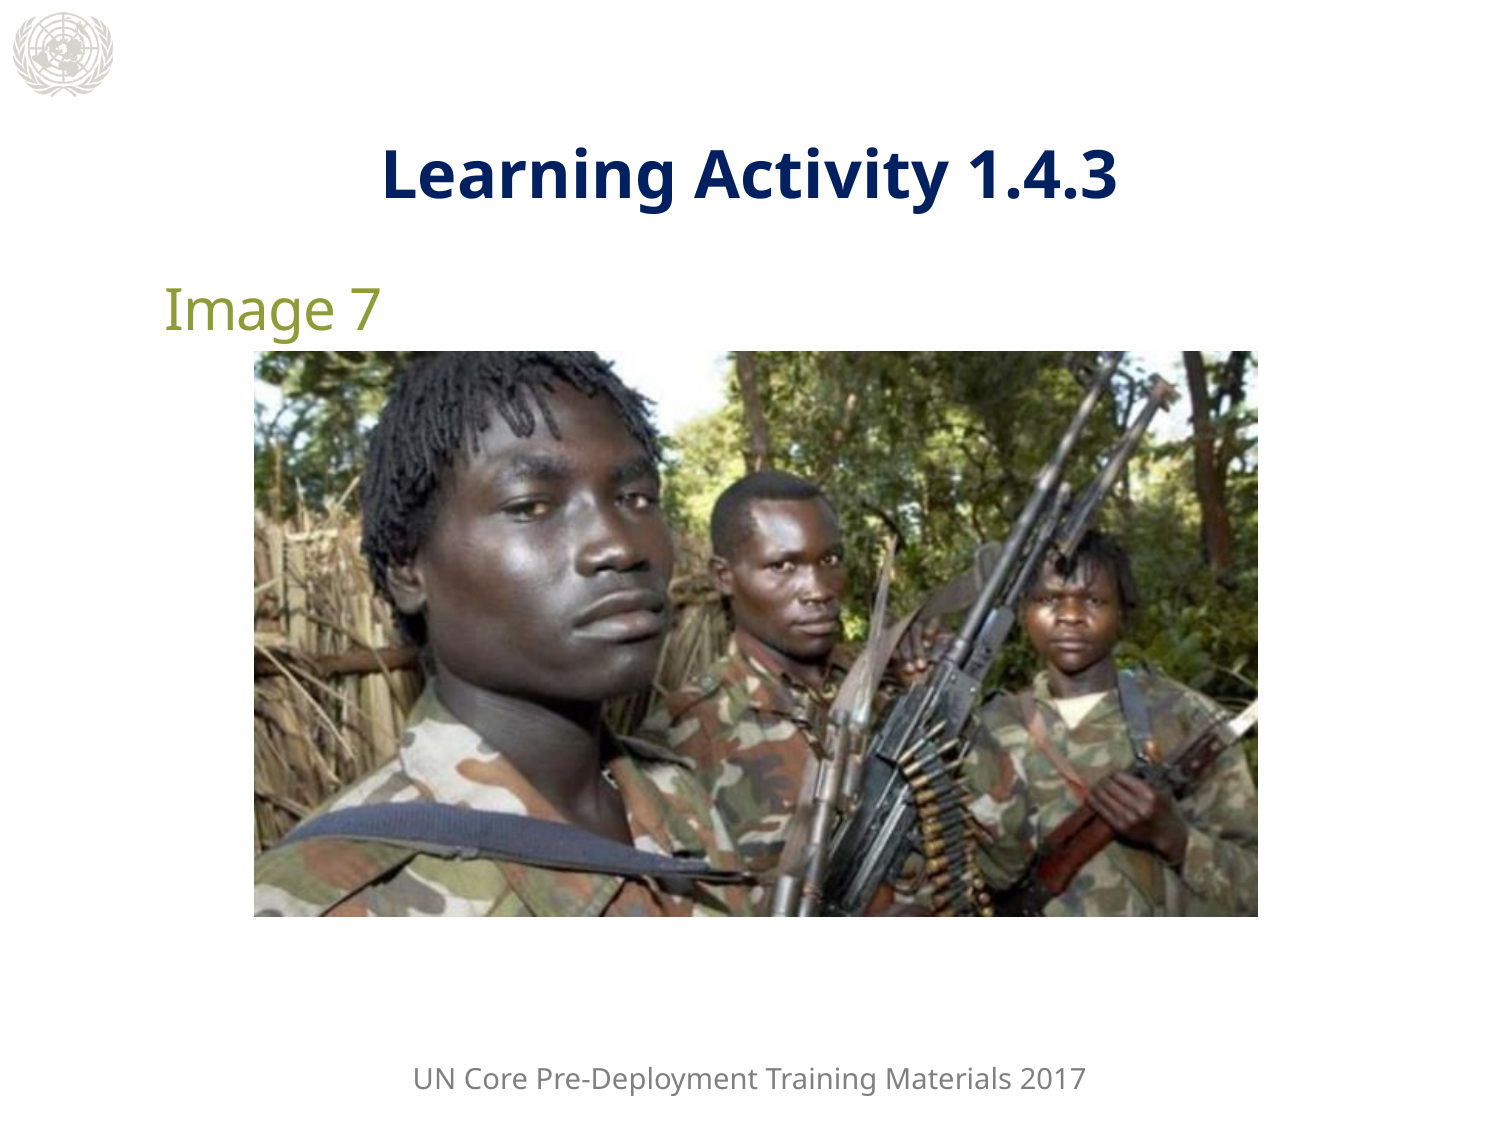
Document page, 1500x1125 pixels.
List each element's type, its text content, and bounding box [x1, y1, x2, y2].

text_box Image 7 [149, 169, 1363, 350]
text_box UN Core Pre-Deployment Training Materials 2017 [350, 1052, 1150, 1103]
picture [13, 12, 113, 97]
picture [254, 350, 1259, 917]
text_box Learning Activity 1.4.3 [112, 112, 1388, 1088]
